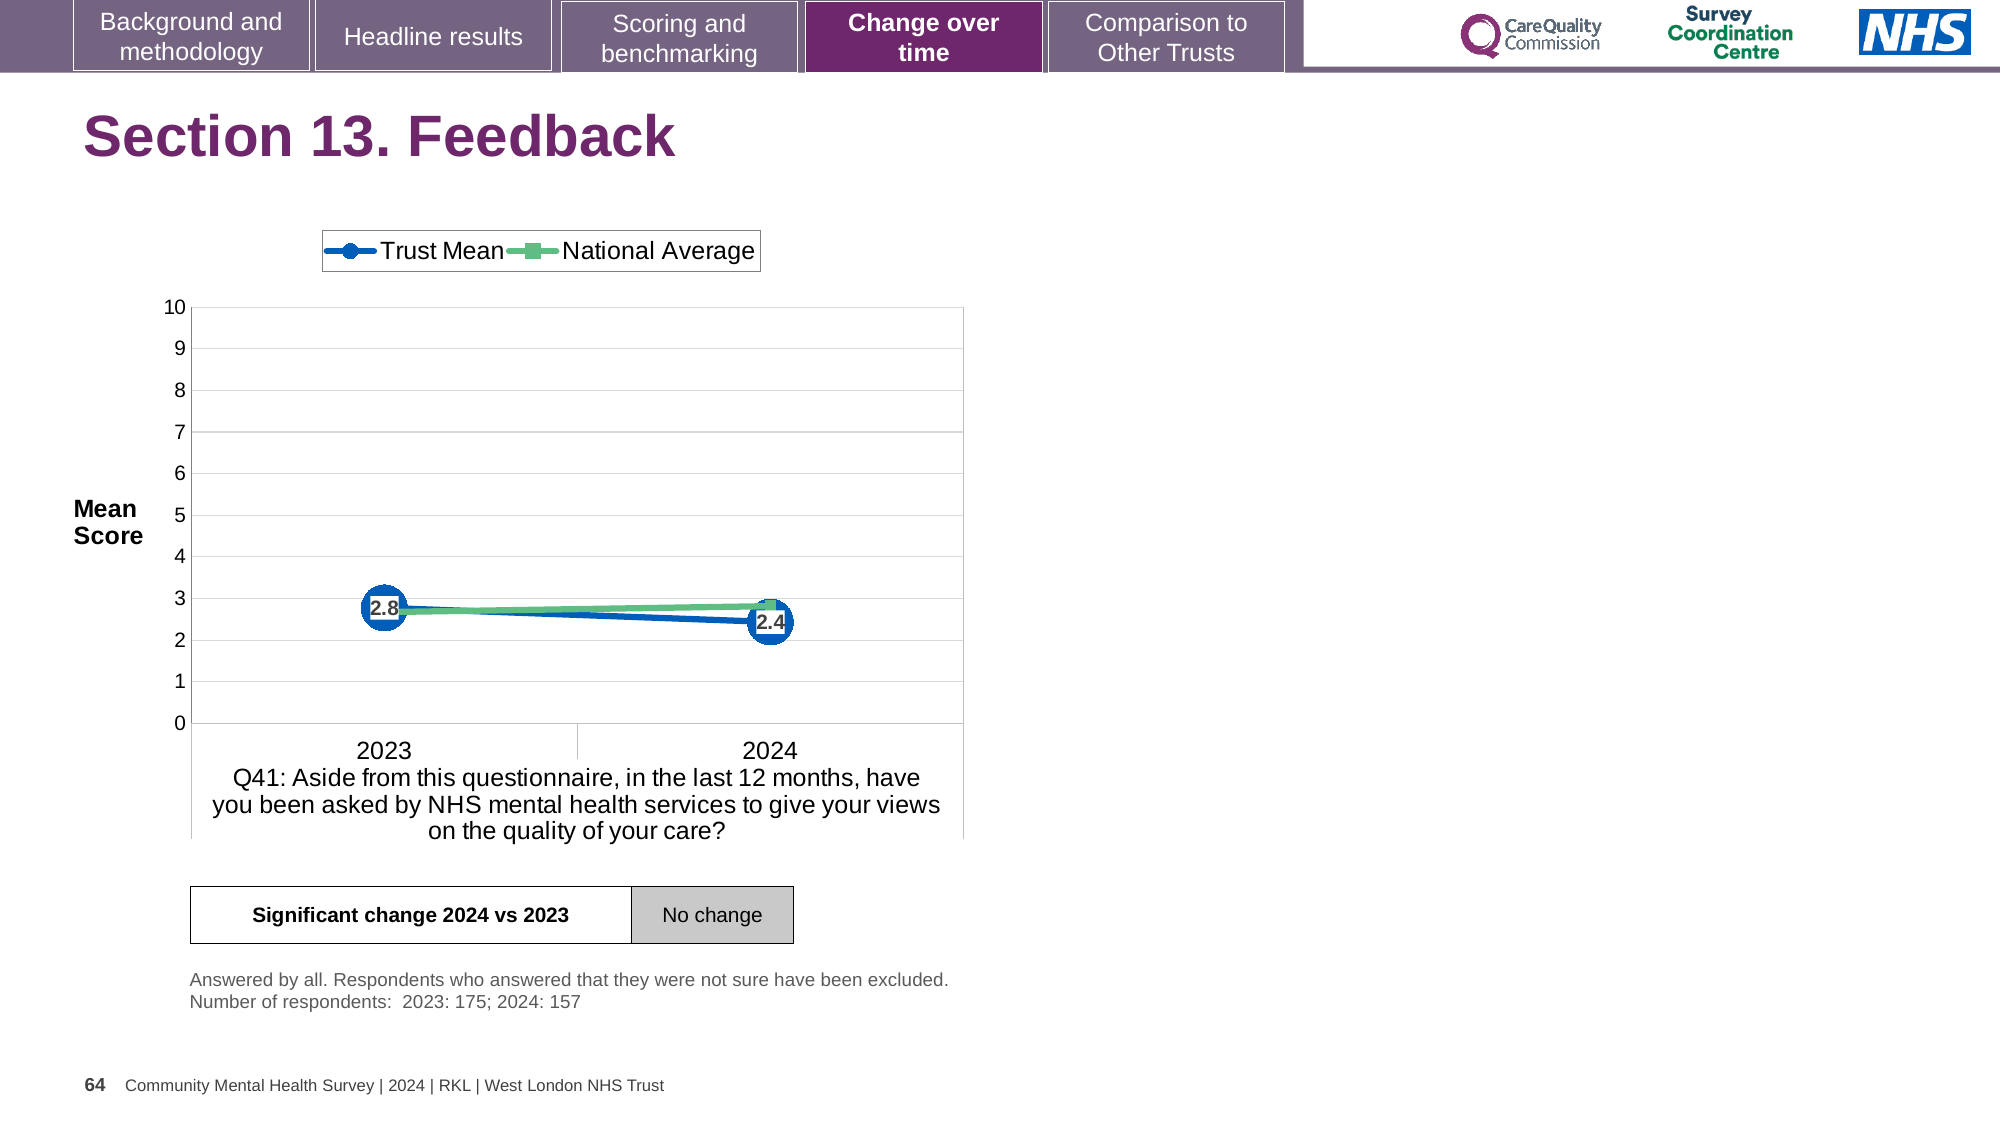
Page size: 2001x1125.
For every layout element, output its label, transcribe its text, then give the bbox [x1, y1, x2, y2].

text_box Answered by all. Respondents who answered that they were not sure have been excluded. Number of respondents: 2023: 175; 2024: 157 [174, 959, 1039, 1020]
text_box 64 [84, 1065, 122, 1125]
picture [1666, 3, 1794, 61]
table_header Significant change 2024 vs 2023 [191, 887, 631, 943]
chart [68, 228, 966, 871]
title Section 13. Feedback [68, 83, 1942, 191]
table_header No change [632, 887, 793, 943]
picture [1859, 9, 1971, 55]
picture [1460, 13, 1602, 59]
